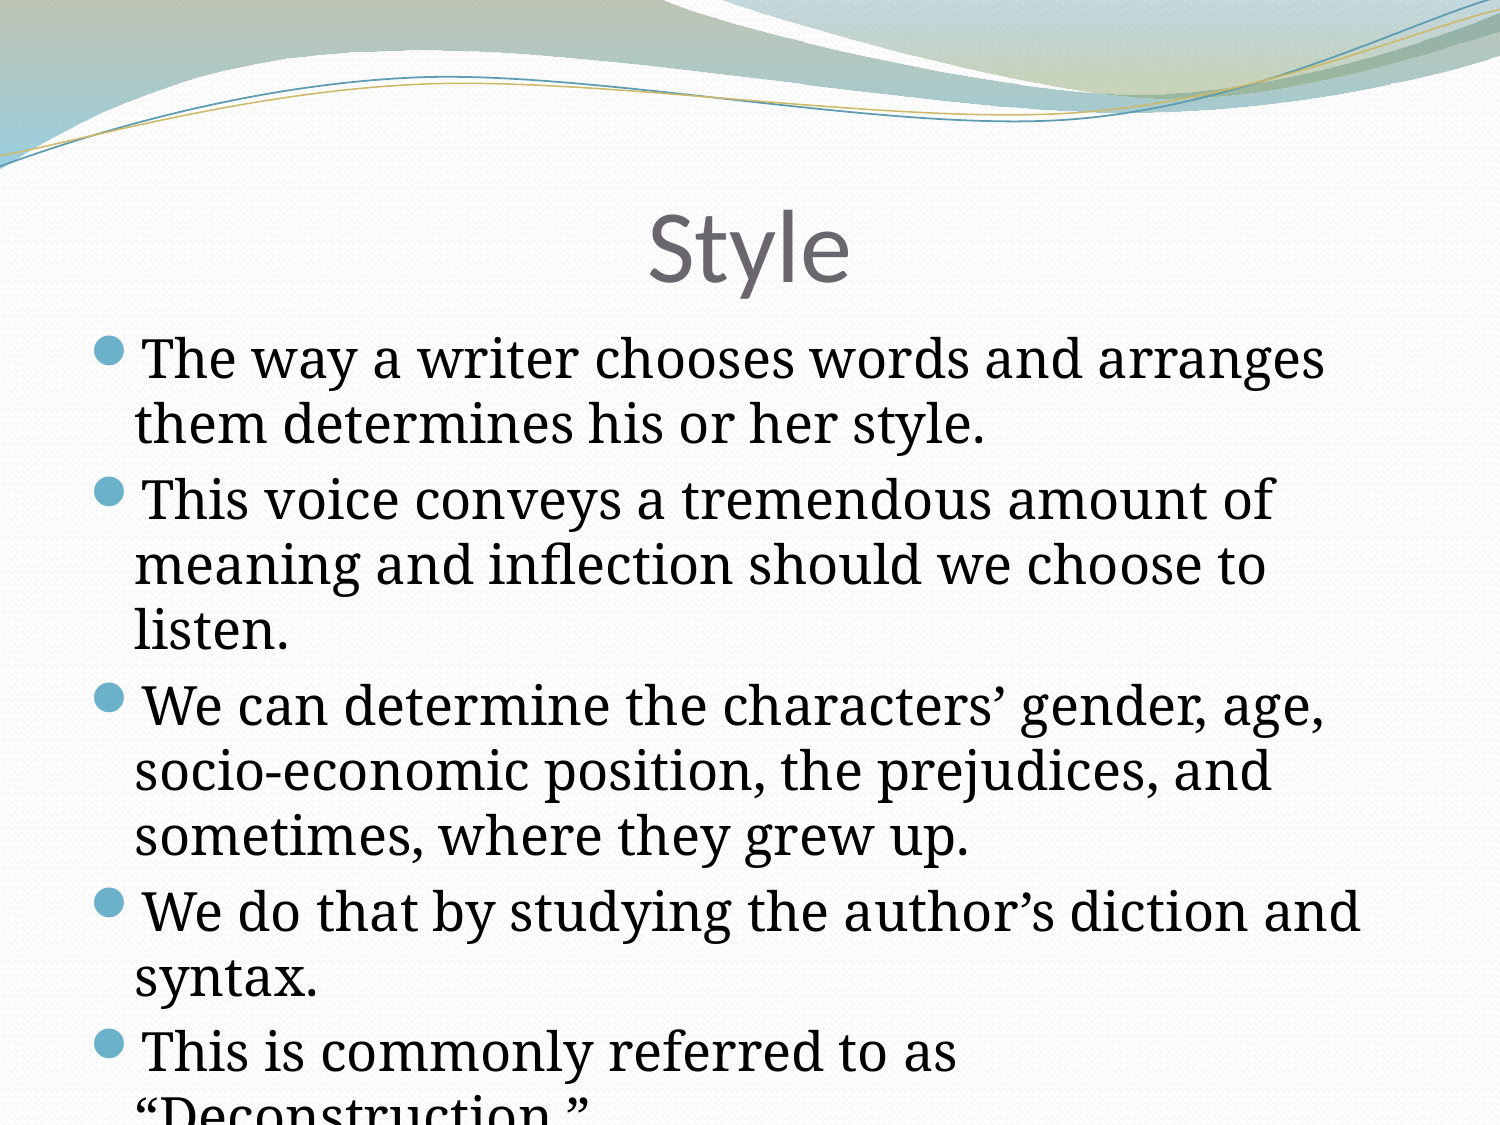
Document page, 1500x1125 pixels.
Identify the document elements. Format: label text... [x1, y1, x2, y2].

title Style [75, 115, 1425, 303]
list The way a writer chooses words and arranges them determines his or her style. This voice conveys a tremendous amount of meaning and inflection should we choose to listen. We can determine the characters’ gender, age, socio-economic position, the prejudices, and sometimes, where they grew up. We do that by studying the author’s diction and syntax. This is commonly referred to as “Deconstruction.” [75, 317, 1425, 1038]
